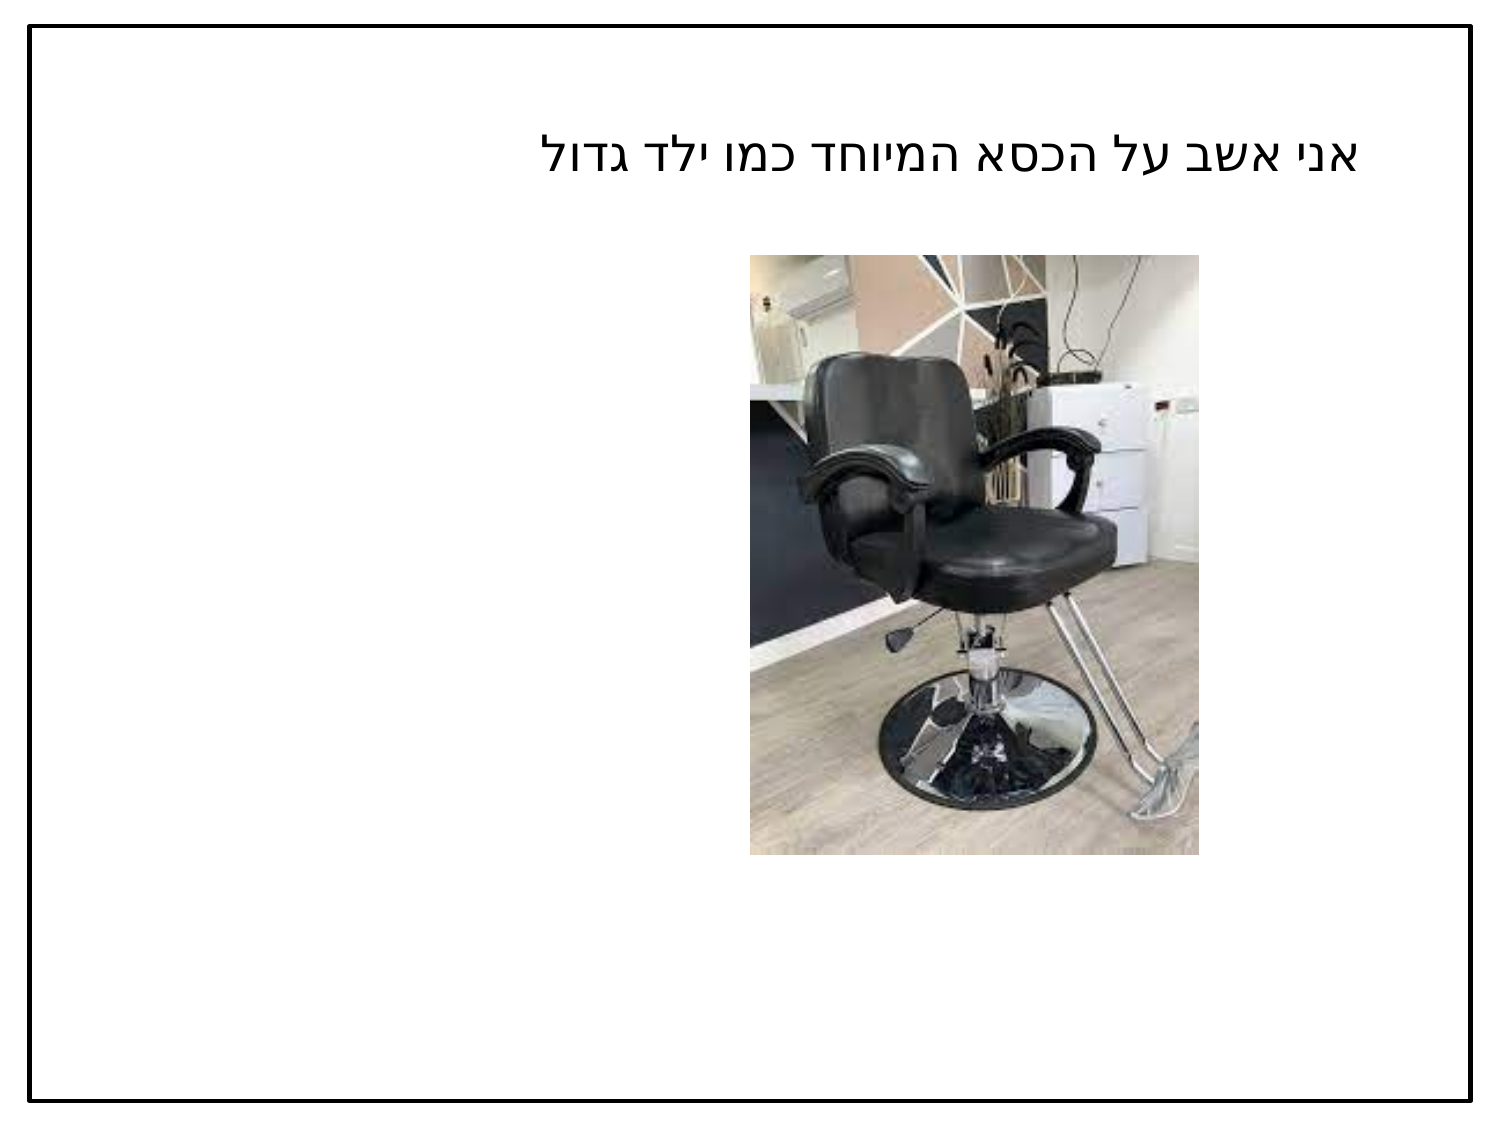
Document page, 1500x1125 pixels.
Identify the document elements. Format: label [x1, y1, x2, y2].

picture [749, 255, 1200, 855]
text_box [27, 24, 1473, 1103]
